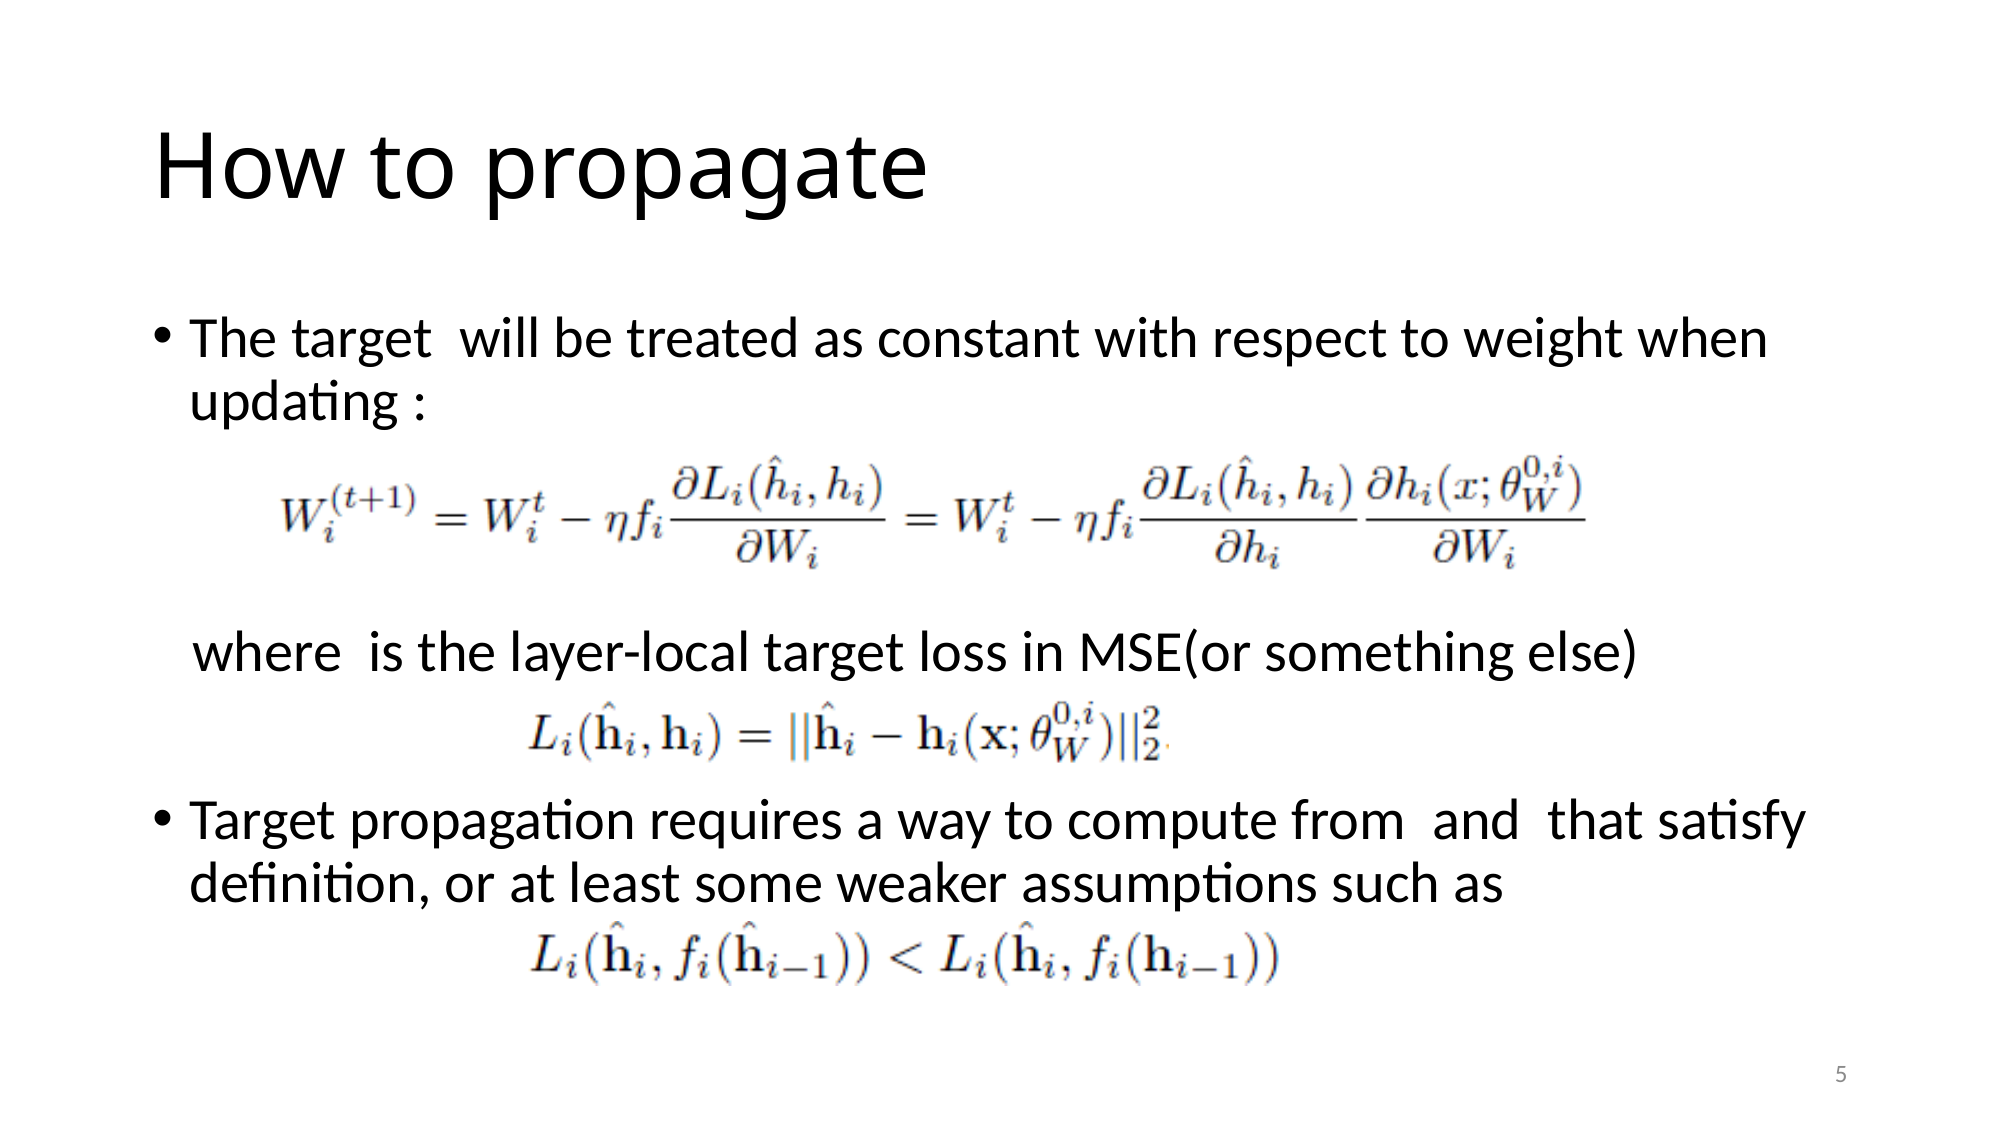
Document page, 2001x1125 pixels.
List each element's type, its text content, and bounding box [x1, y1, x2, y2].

picture [525, 693, 1169, 772]
title How to propagate [137, 59, 1863, 278]
slide_number 5 [1412, 1042, 1863, 1103]
picture [273, 445, 1610, 576]
picture [520, 921, 1291, 986]
